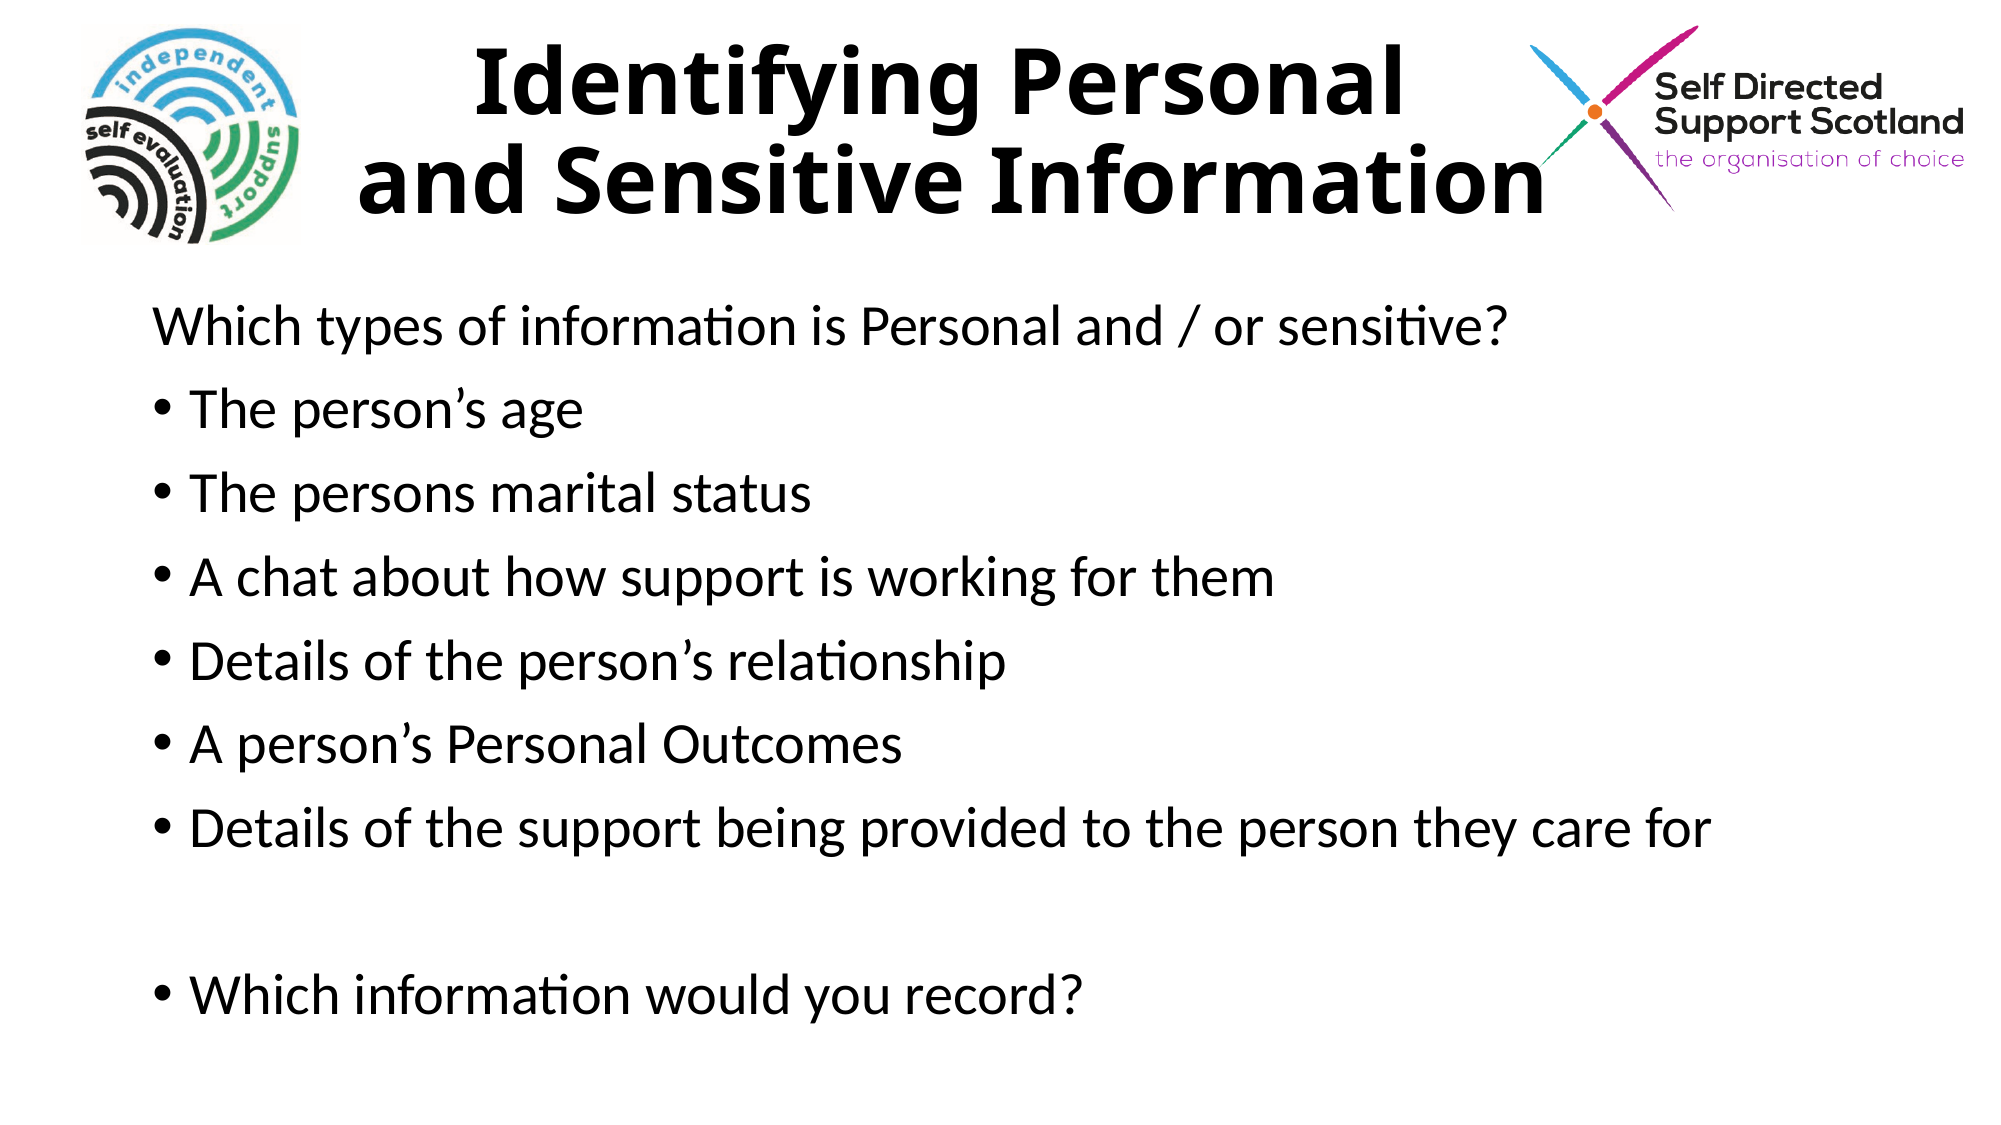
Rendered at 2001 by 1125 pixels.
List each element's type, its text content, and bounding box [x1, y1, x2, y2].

list Which types of information is Personal and / or sensitive? The person’s age The persons marital status A chat about how support is working for them Details of the person’s relationship A person’s Personal Outcomes Details of the support being provided to the person they care for Which information would you record? [137, 287, 1769, 1047]
picture [1528, 24, 1965, 213]
title Identifying Personal and Sensitive Information [302, 25, 1769, 243]
picture [80, 23, 302, 245]
